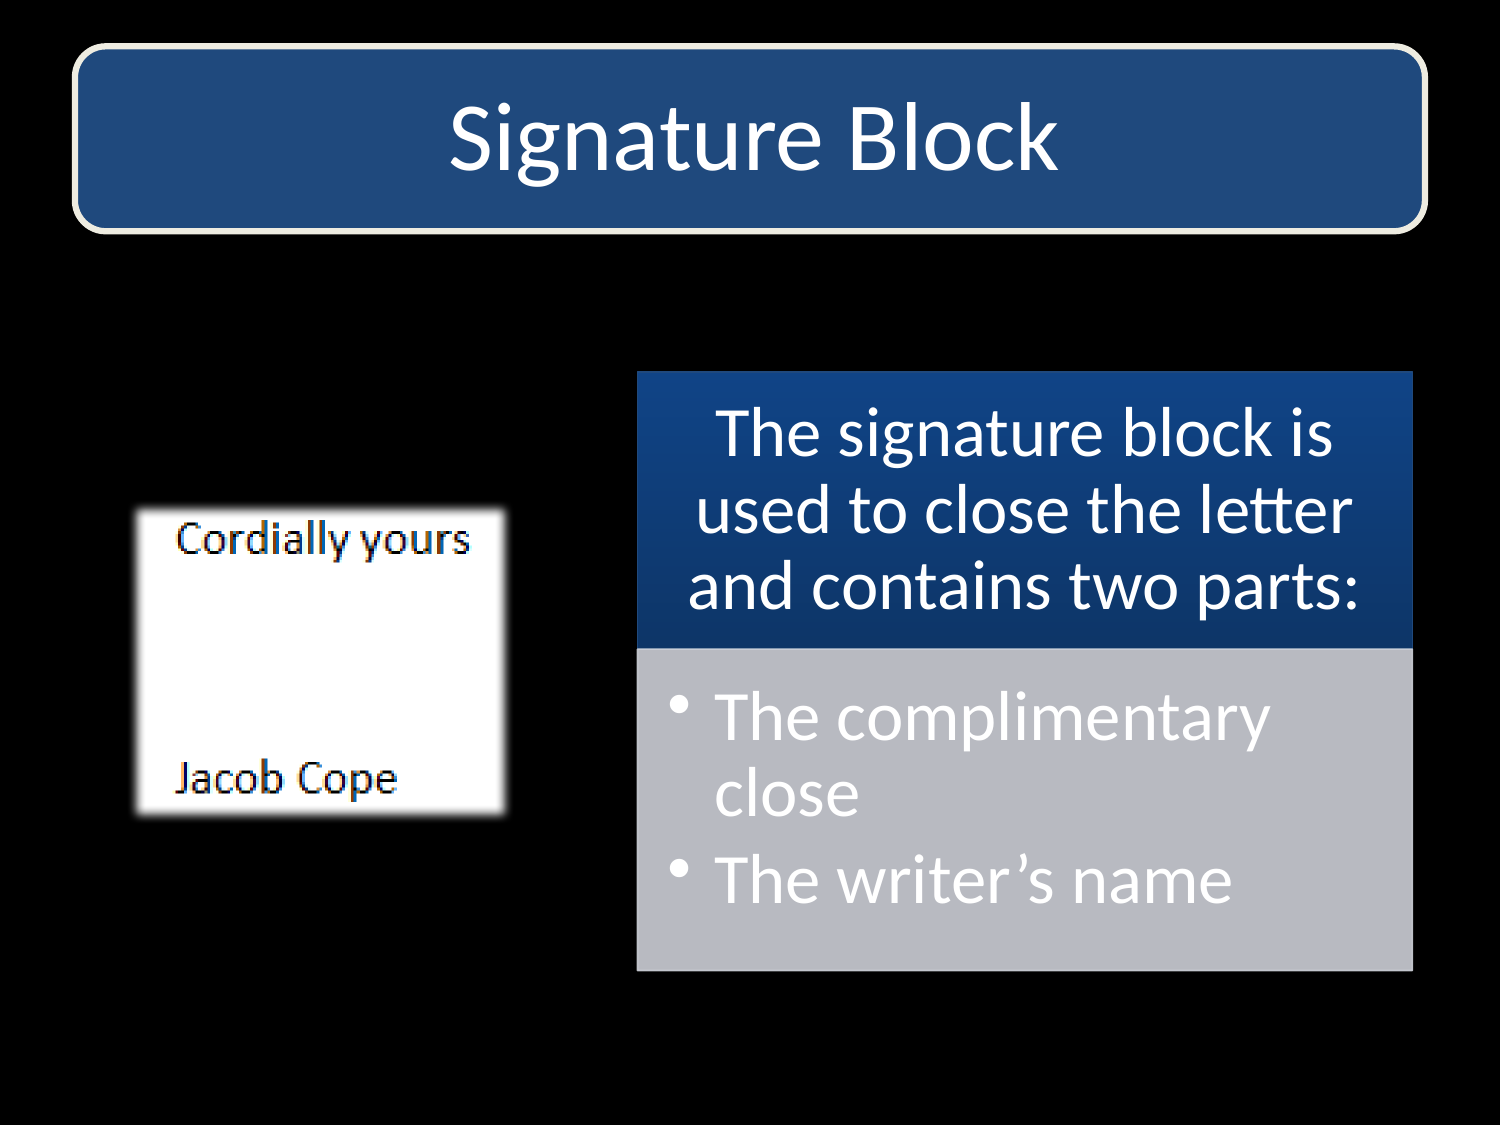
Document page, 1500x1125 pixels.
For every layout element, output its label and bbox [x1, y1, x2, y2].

list [637, 299, 1413, 1043]
picture [126, 499, 516, 826]
text_box [74, 44, 1426, 233]
